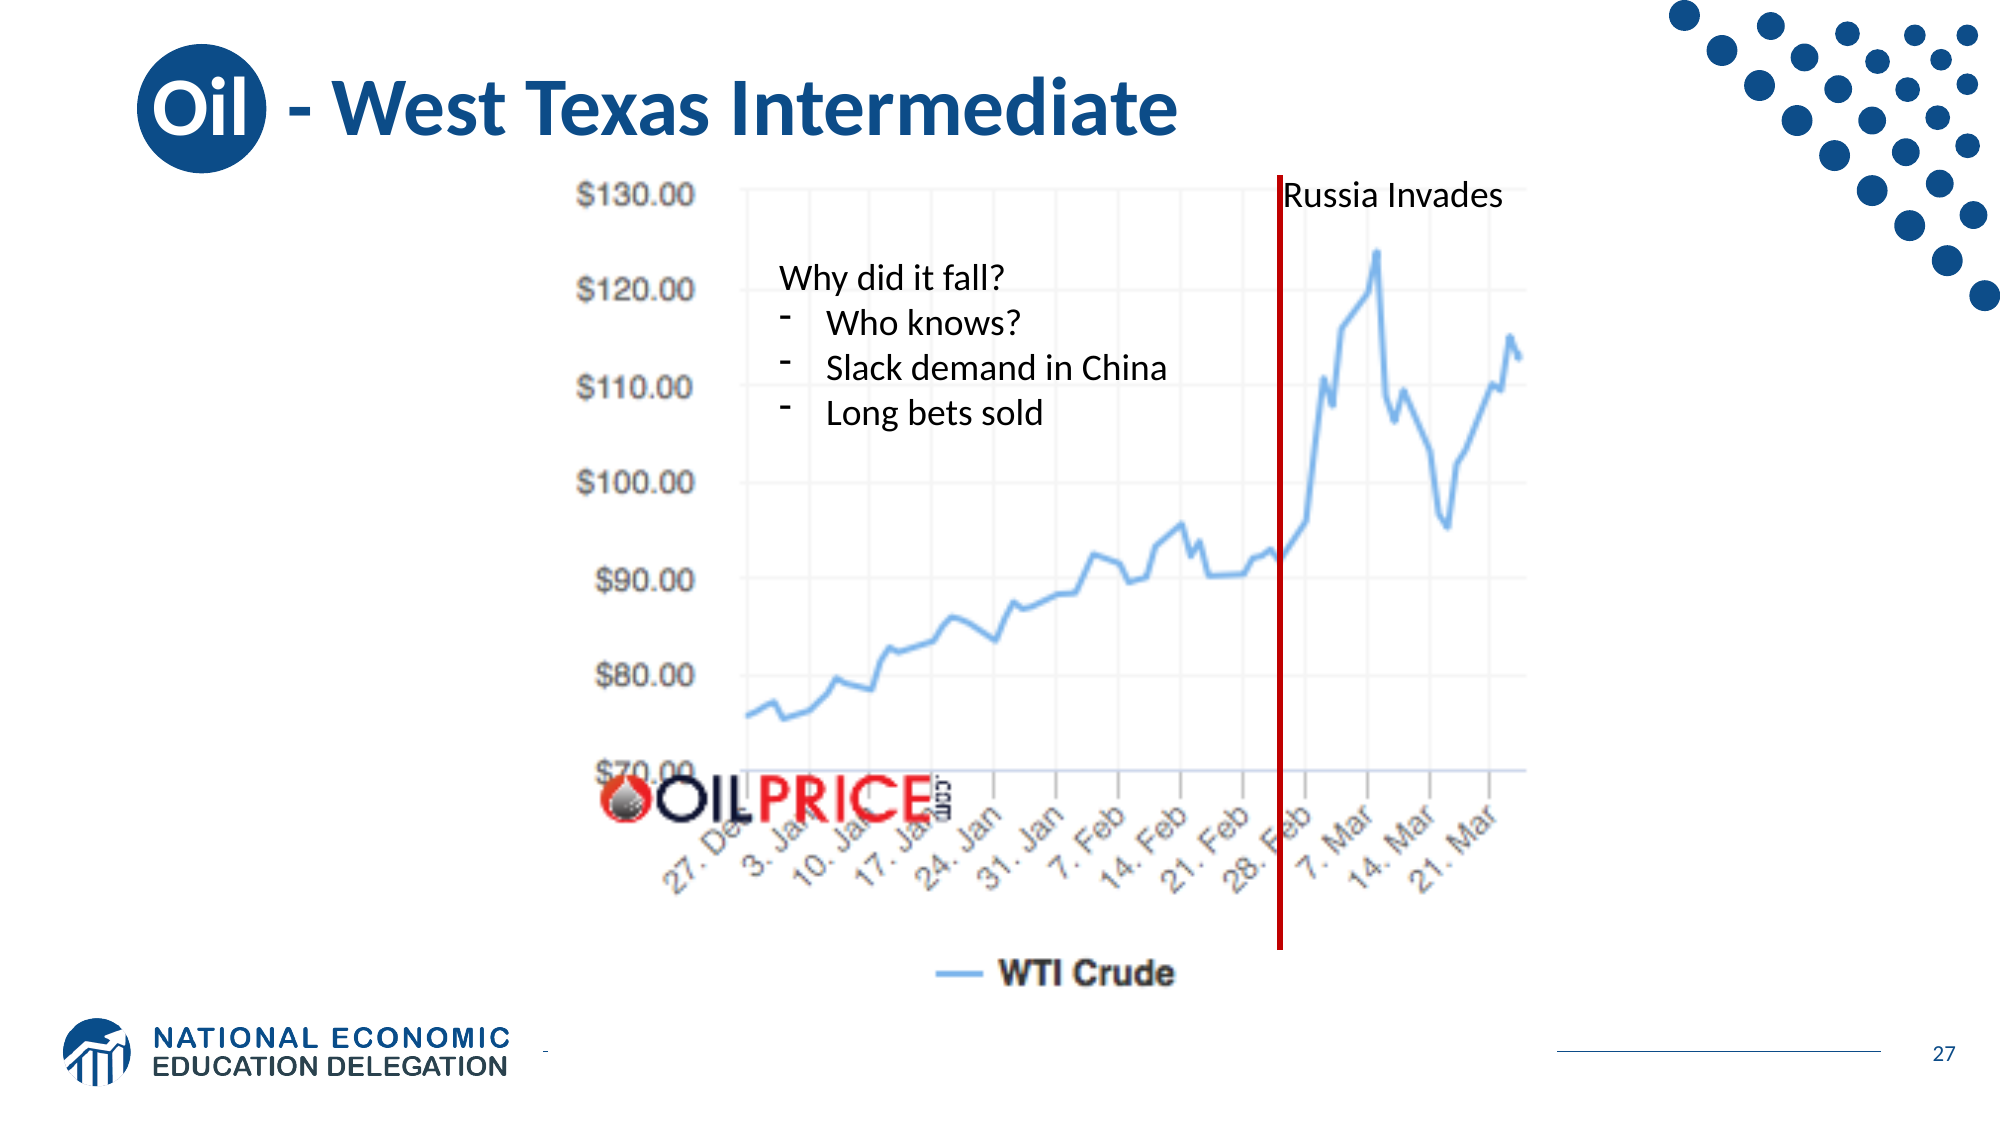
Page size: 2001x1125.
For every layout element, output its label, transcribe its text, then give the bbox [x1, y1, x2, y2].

slide_number 27 [1521, 1022, 1972, 1082]
picture [55, 1013, 520, 1091]
picture [548, 162, 1557, 1052]
title Oil - West Texas Intermediate [137, 0, 1863, 218]
